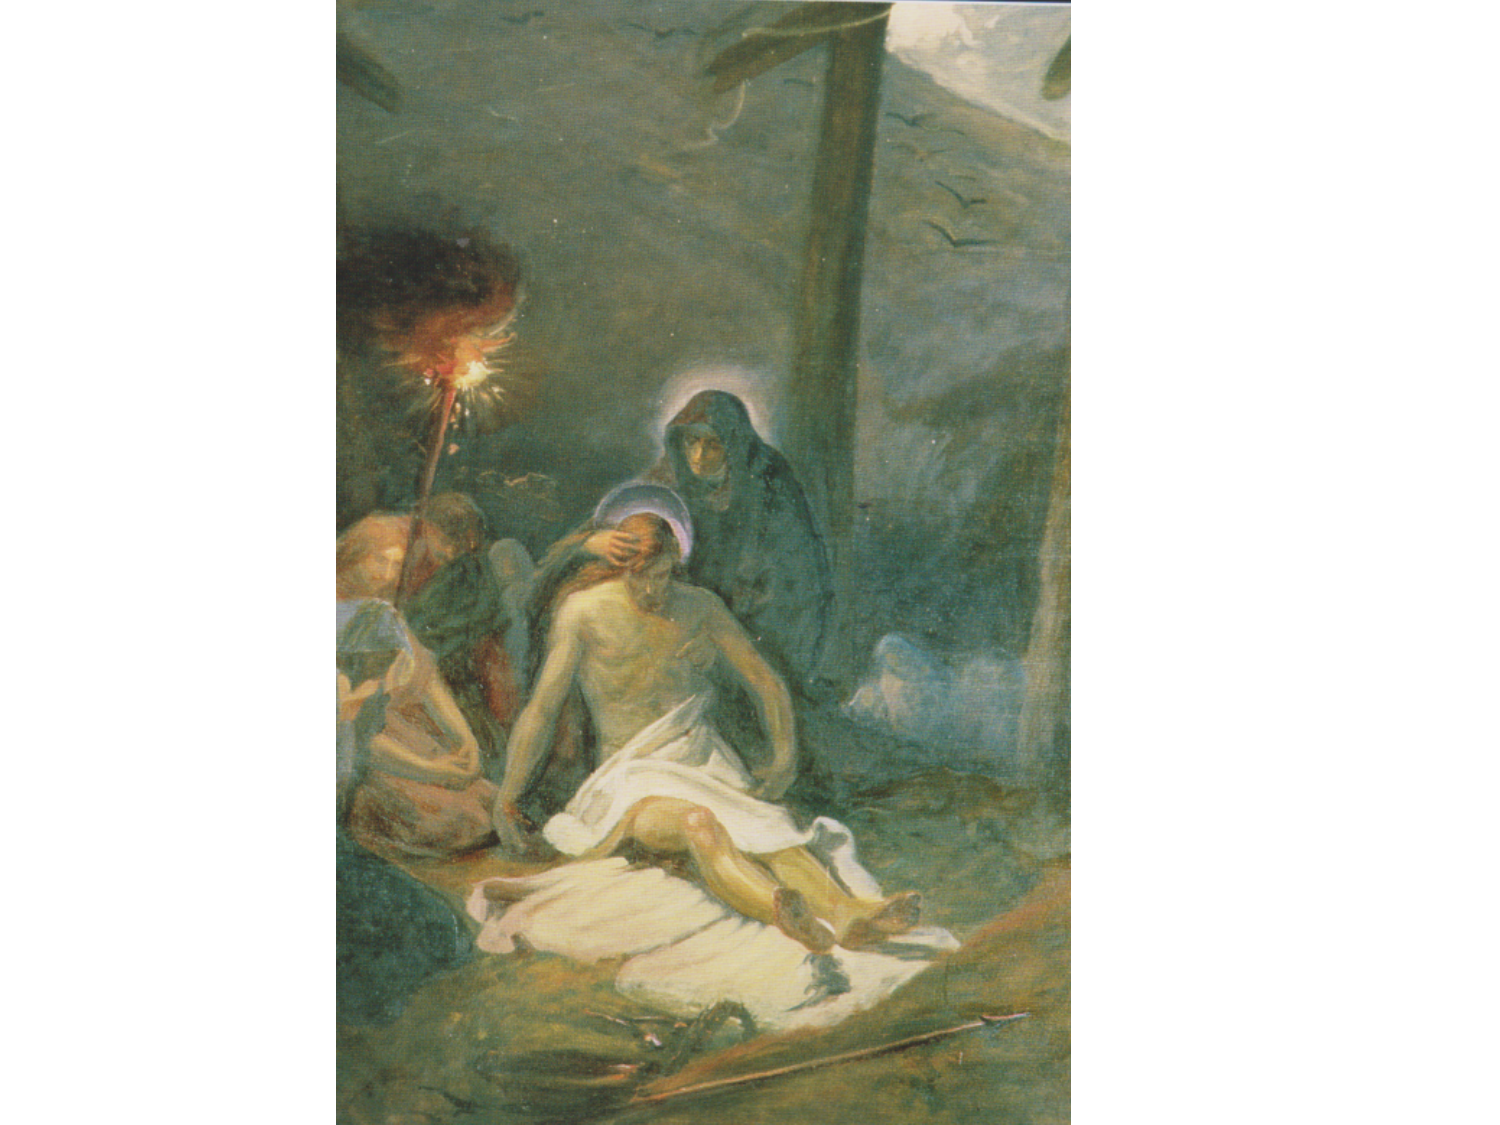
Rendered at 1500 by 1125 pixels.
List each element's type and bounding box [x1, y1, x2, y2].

list [336, 0, 1071, 1125]
